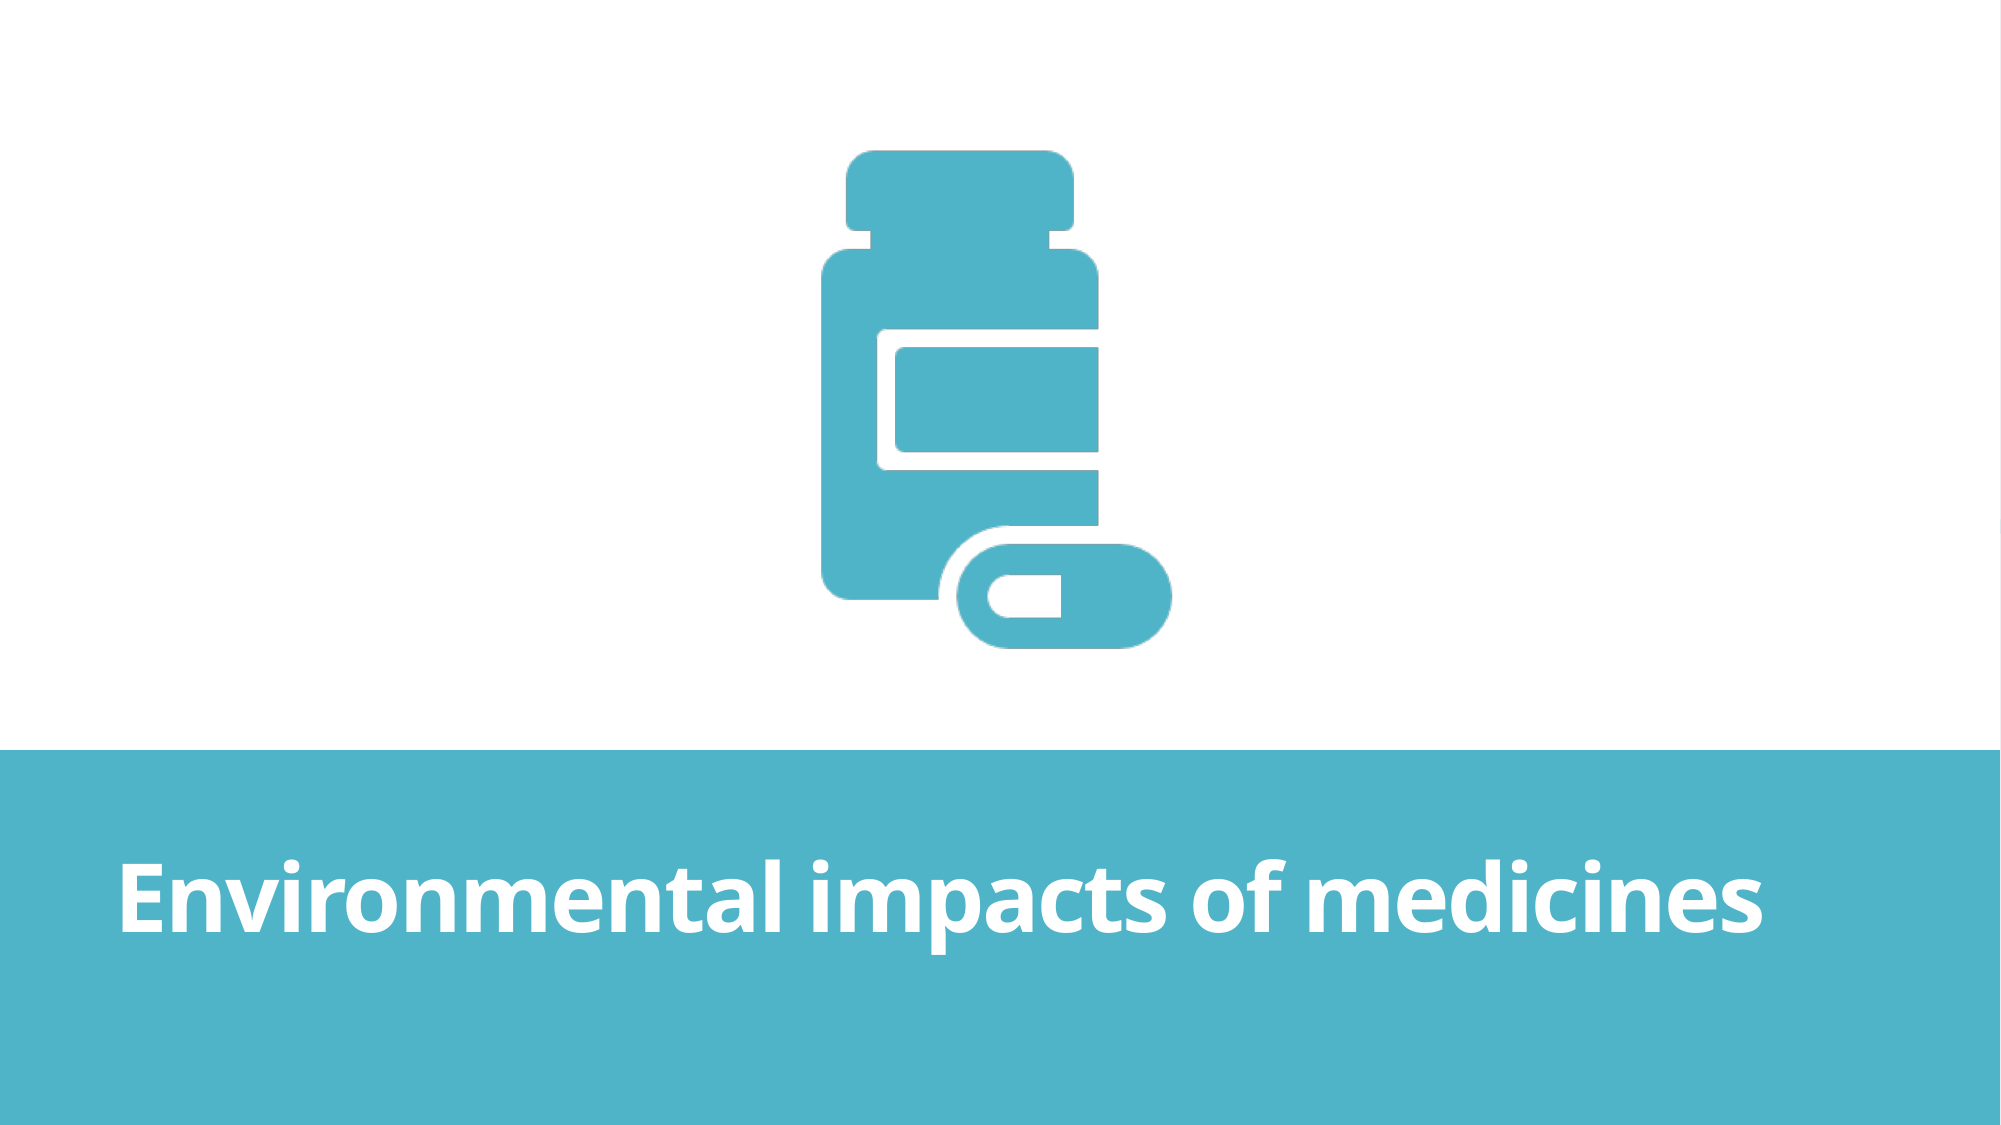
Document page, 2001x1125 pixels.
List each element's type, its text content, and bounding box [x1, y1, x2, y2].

picture [702, 105, 1292, 695]
title Environmental impacts of medicines [99, 773, 1892, 958]
text_box [0, 751, 2000, 1125]
text_box [0, 0, 2000, 751]
